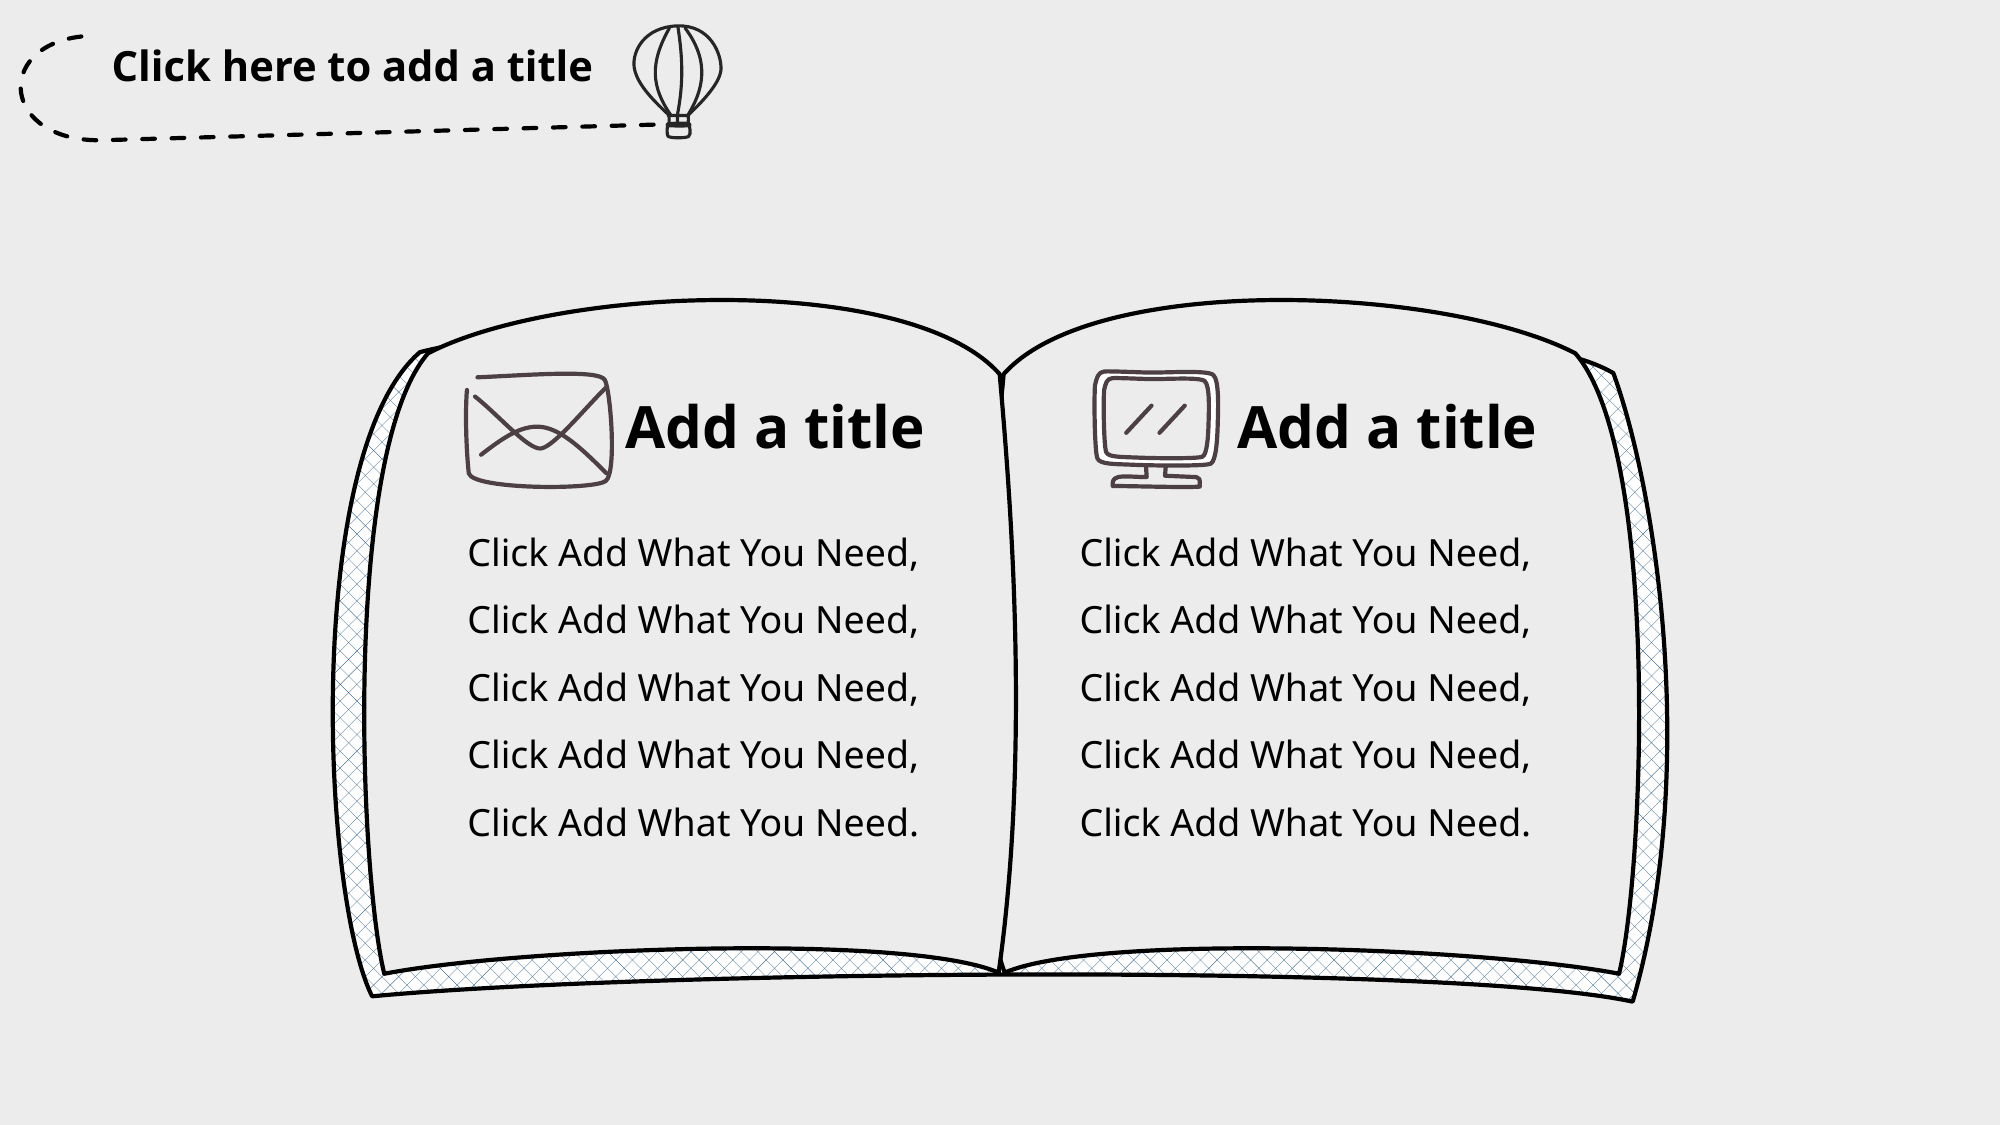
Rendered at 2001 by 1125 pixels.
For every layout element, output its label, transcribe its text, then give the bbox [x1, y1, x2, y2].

text_box Click here to add a title [96, 32, 609, 97]
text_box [1094, 371, 1219, 488]
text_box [633, 25, 722, 138]
text_box [19, 35, 633, 142]
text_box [465, 373, 612, 487]
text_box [332, 299, 1668, 1002]
